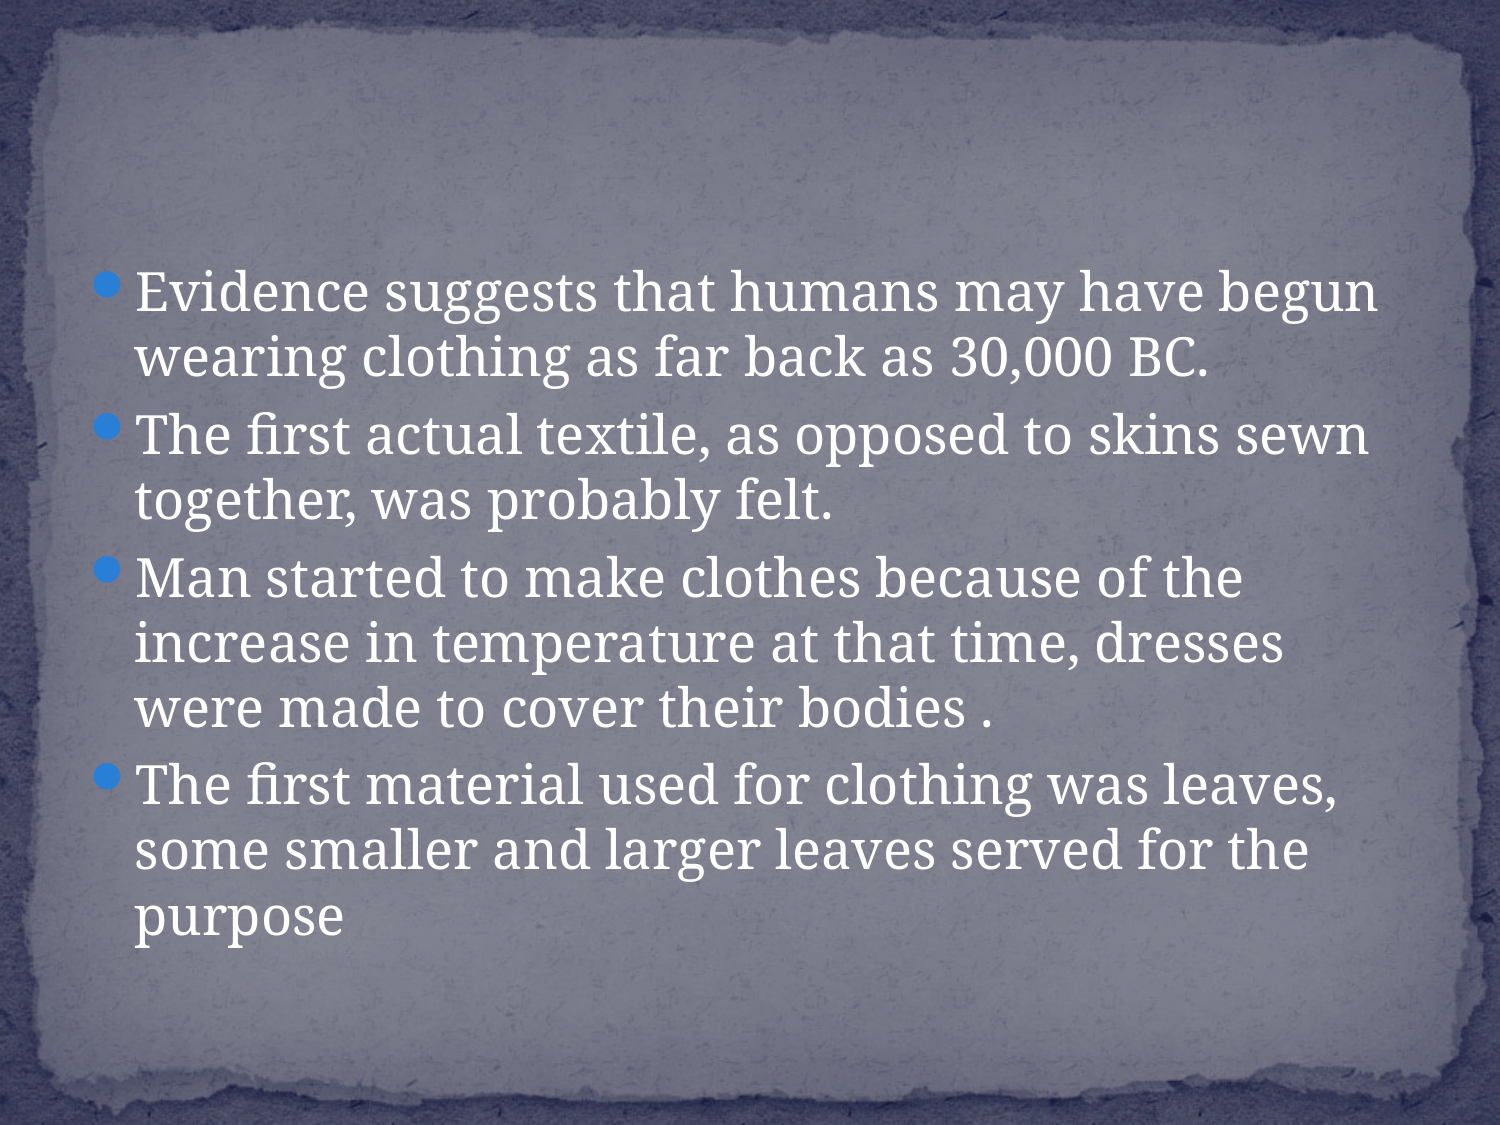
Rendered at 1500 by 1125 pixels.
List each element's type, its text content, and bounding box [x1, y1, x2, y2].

list Evidence suggests that humans may have begun wearing clothing as far back as 30,000 BC. The first actual textile, as opposed to skins sewn together, was probably felt. Man started to make clothes because of the increase in temperature at that time, dresses were made to cover their bodies . The first material used for clothing was leaves, some smaller and larger leaves served for the purpose [75, 249, 1425, 1000]
